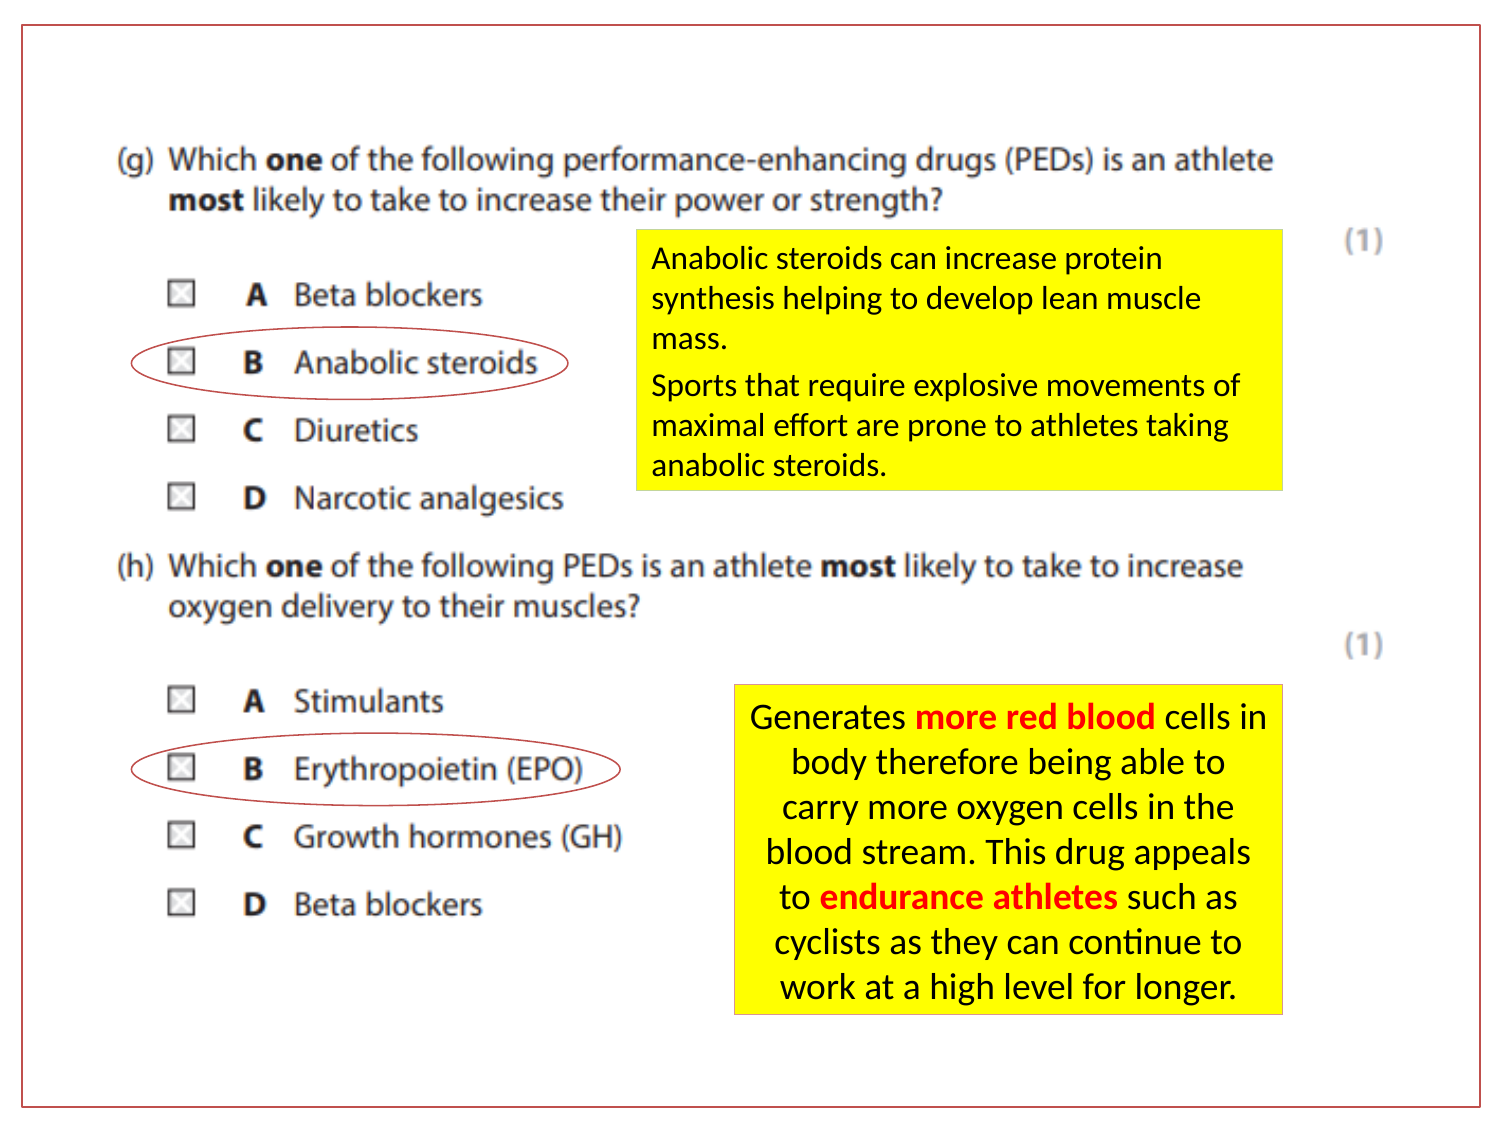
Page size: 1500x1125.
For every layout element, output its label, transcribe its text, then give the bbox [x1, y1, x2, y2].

text_box [21, 25, 1480, 1108]
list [90, 130, 1464, 958]
text_box Generates more red blood cells in body therefore being able to carry more oxygen cells in the blood stream. This drug appeals to endurance athletes such as cyclists as they can continue to work at a high level for longer. [734, 965, 1283, 1015]
